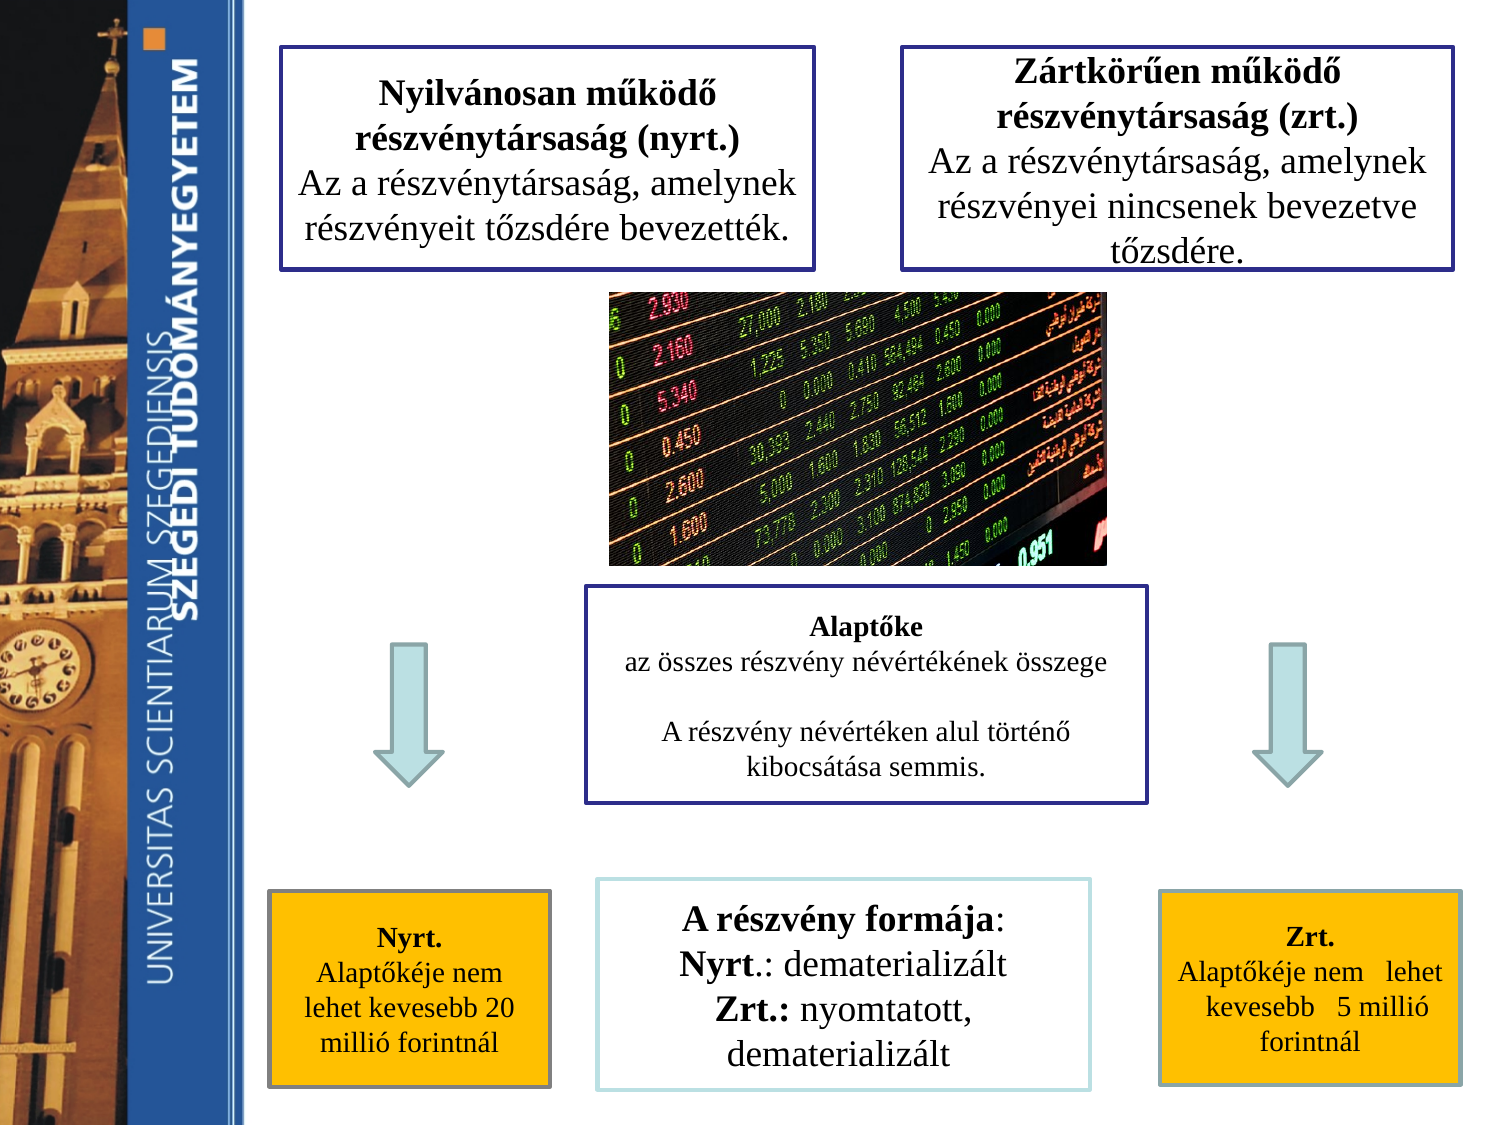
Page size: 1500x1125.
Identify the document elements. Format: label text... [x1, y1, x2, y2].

text_box Zártkörűen működő részvénytársaság (zrt.) Az a részvénytársaság, amelynek részvényei nincsenek bevezetve tőzsdére. [900, 45, 1455, 272]
text_box Nyilvánosan működő részvénytársaság (nyrt.) Az a részvénytársaság, amelynek részvényeit tőzsdére bevezették. [279, 45, 816, 272]
text_box [373, 642, 445, 788]
text_box [1251, 642, 1324, 788]
text_box Zrt. Alaptőkéje nem lehet kevesebb 5 millió forintnál [1158, 889, 1463, 1087]
text_box Alaptőke az összes részvény névértékének összege A részvény névértéken alul történő kibocsátása semmis. [584, 584, 1149, 805]
text_box Nyrt. Alaptőkéje nem lehet kevesebb 20 millió forintnál [267, 889, 552, 1089]
picture [0, 0, 1500, 1125]
text_box A részvény formája: Nyrt.: dematerializált Zrt.: nyomtatott, dematerializált [595, 877, 1092, 1092]
